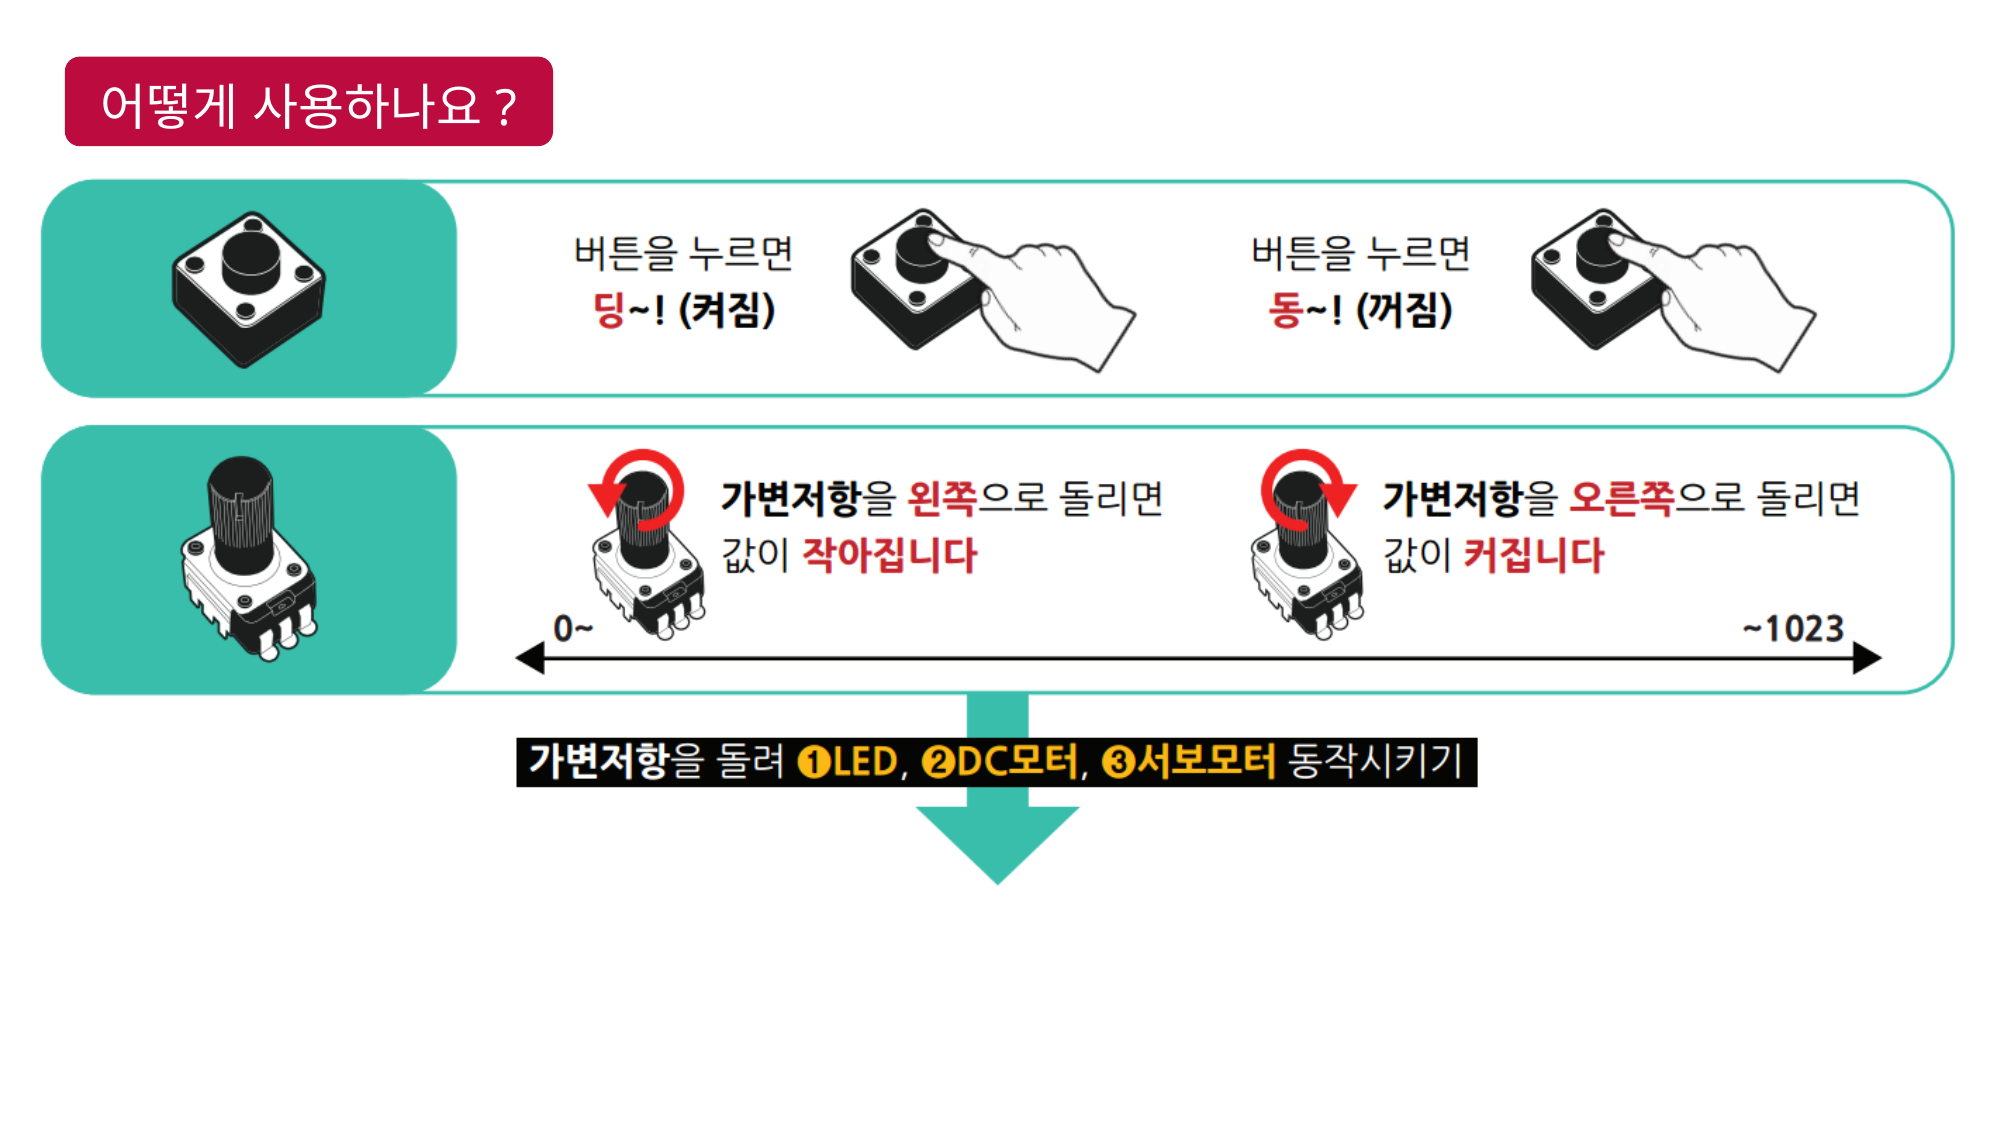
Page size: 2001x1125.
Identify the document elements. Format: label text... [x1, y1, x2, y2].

picture [34, 173, 1962, 893]
text_box [63, 55, 555, 148]
text_box 어떻게 사용하나요? [86, 67, 532, 143]
